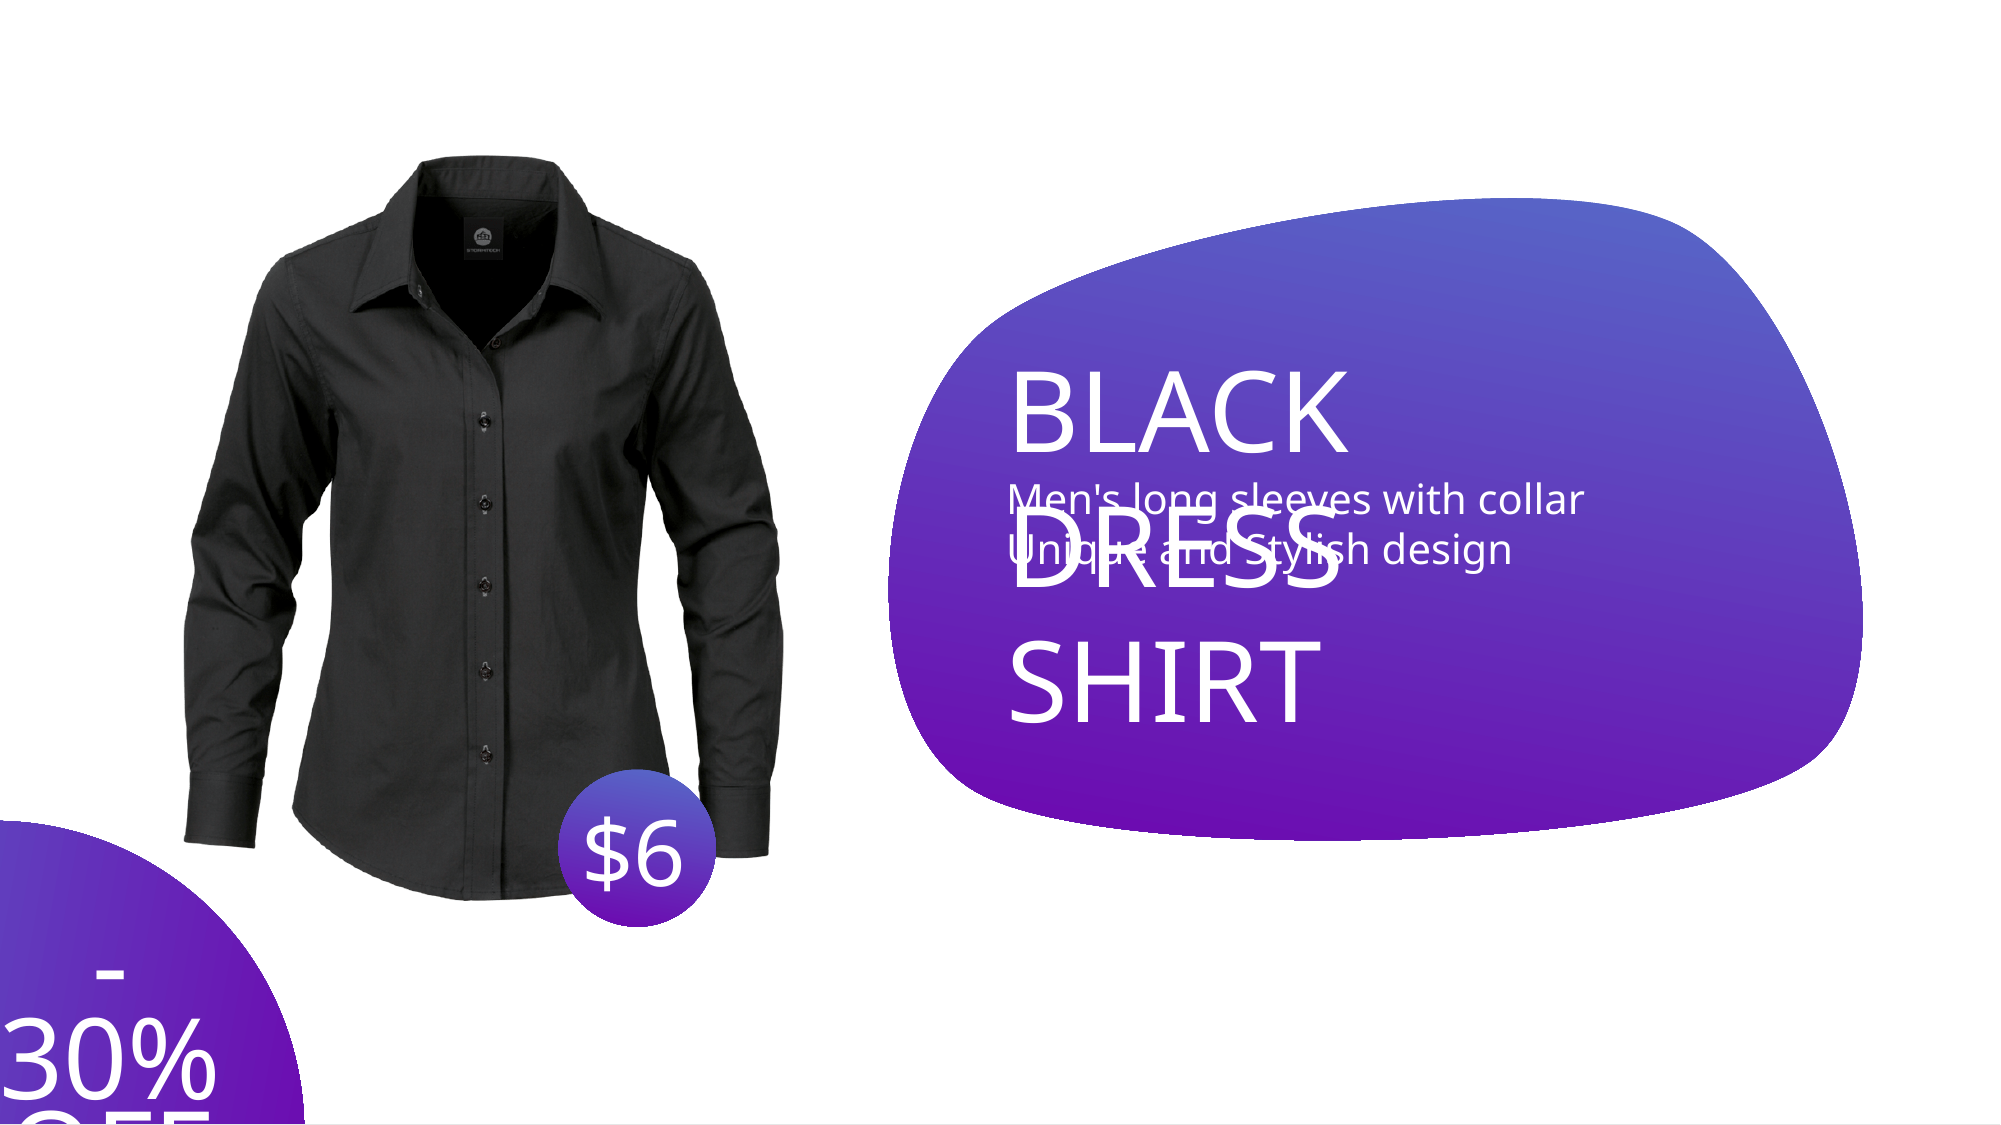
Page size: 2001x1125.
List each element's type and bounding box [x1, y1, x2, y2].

text_box [0, 0, 2000, 1125]
